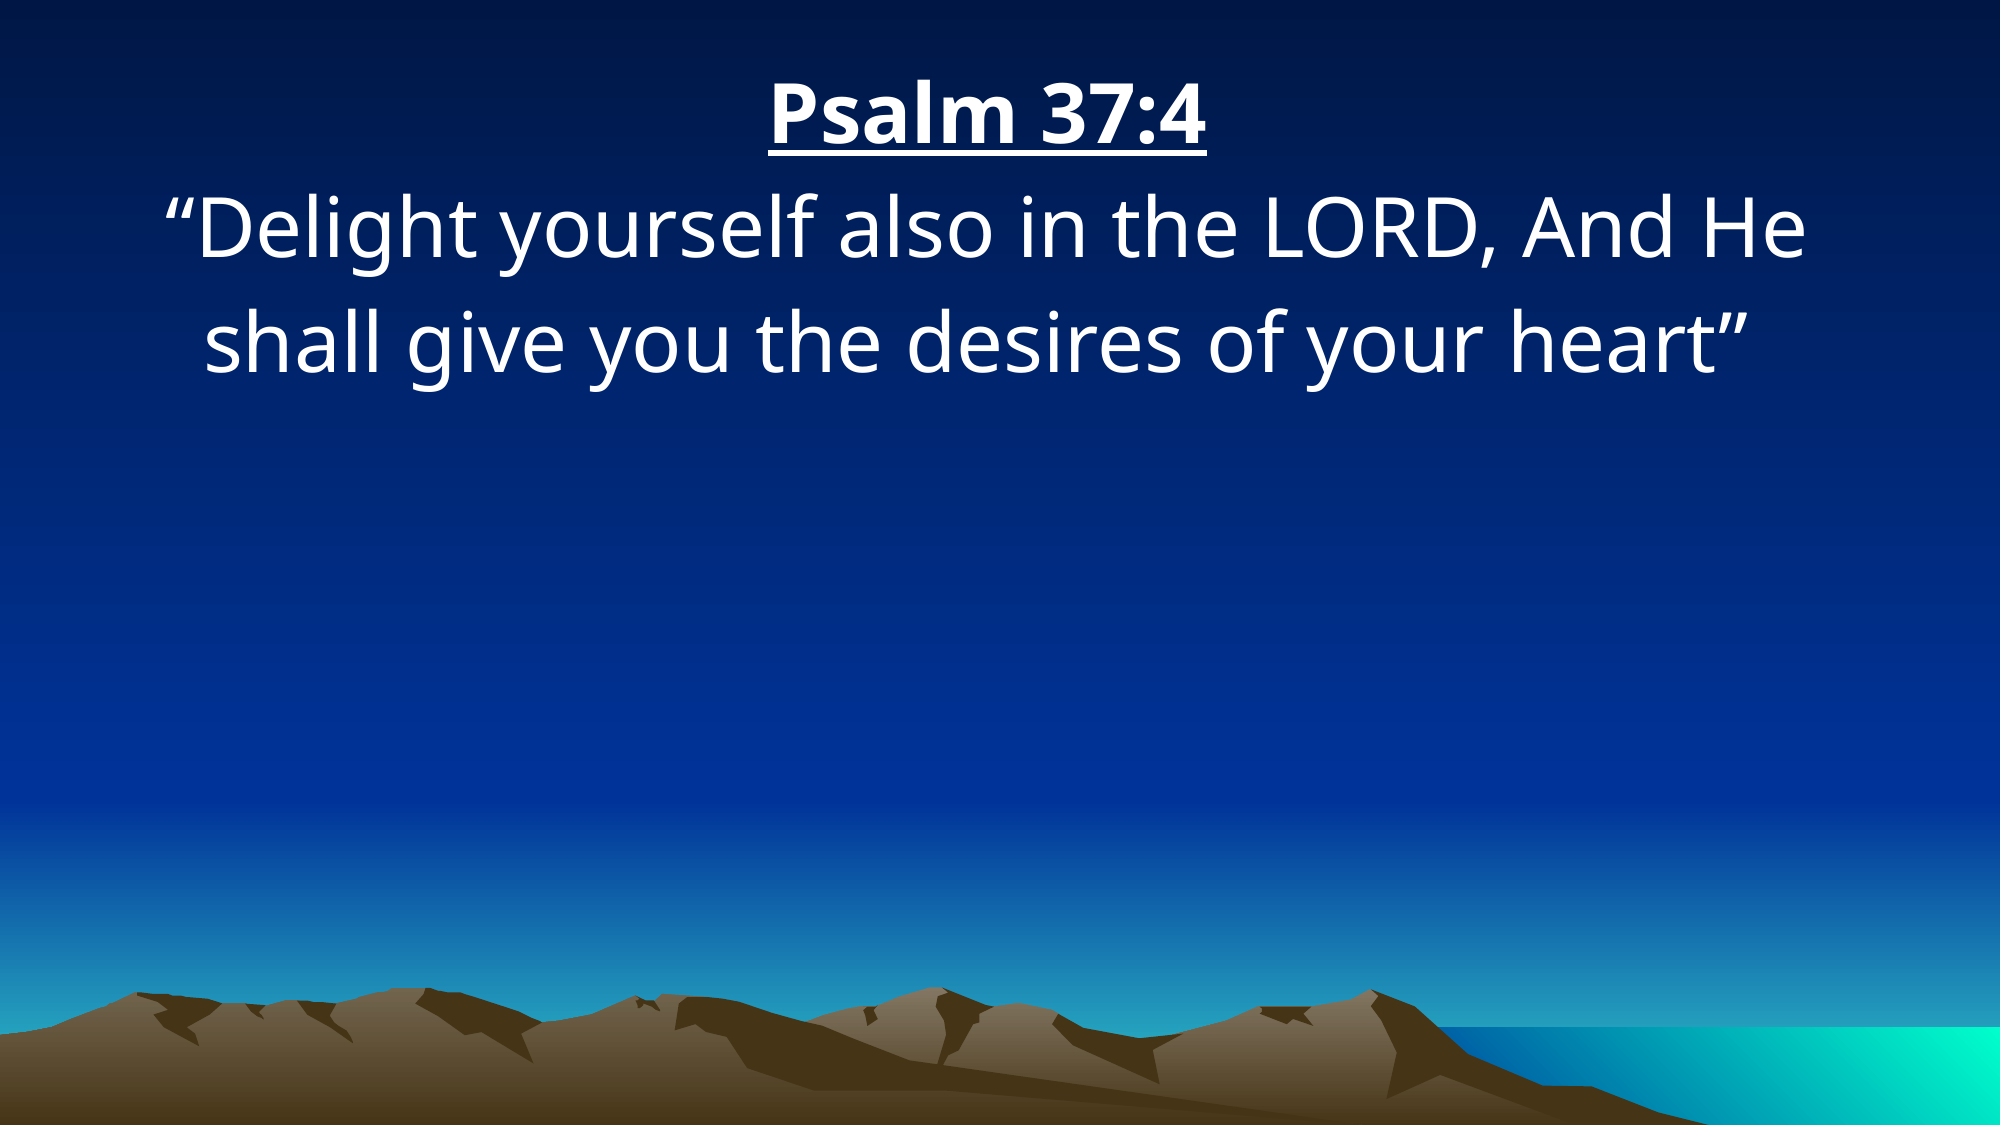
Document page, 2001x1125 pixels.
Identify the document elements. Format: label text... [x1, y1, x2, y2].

text_box Psalm 37:4 “Delight yourself also in the LORD, And He shall give you the desires of your heart” [49, 37, 1925, 863]
